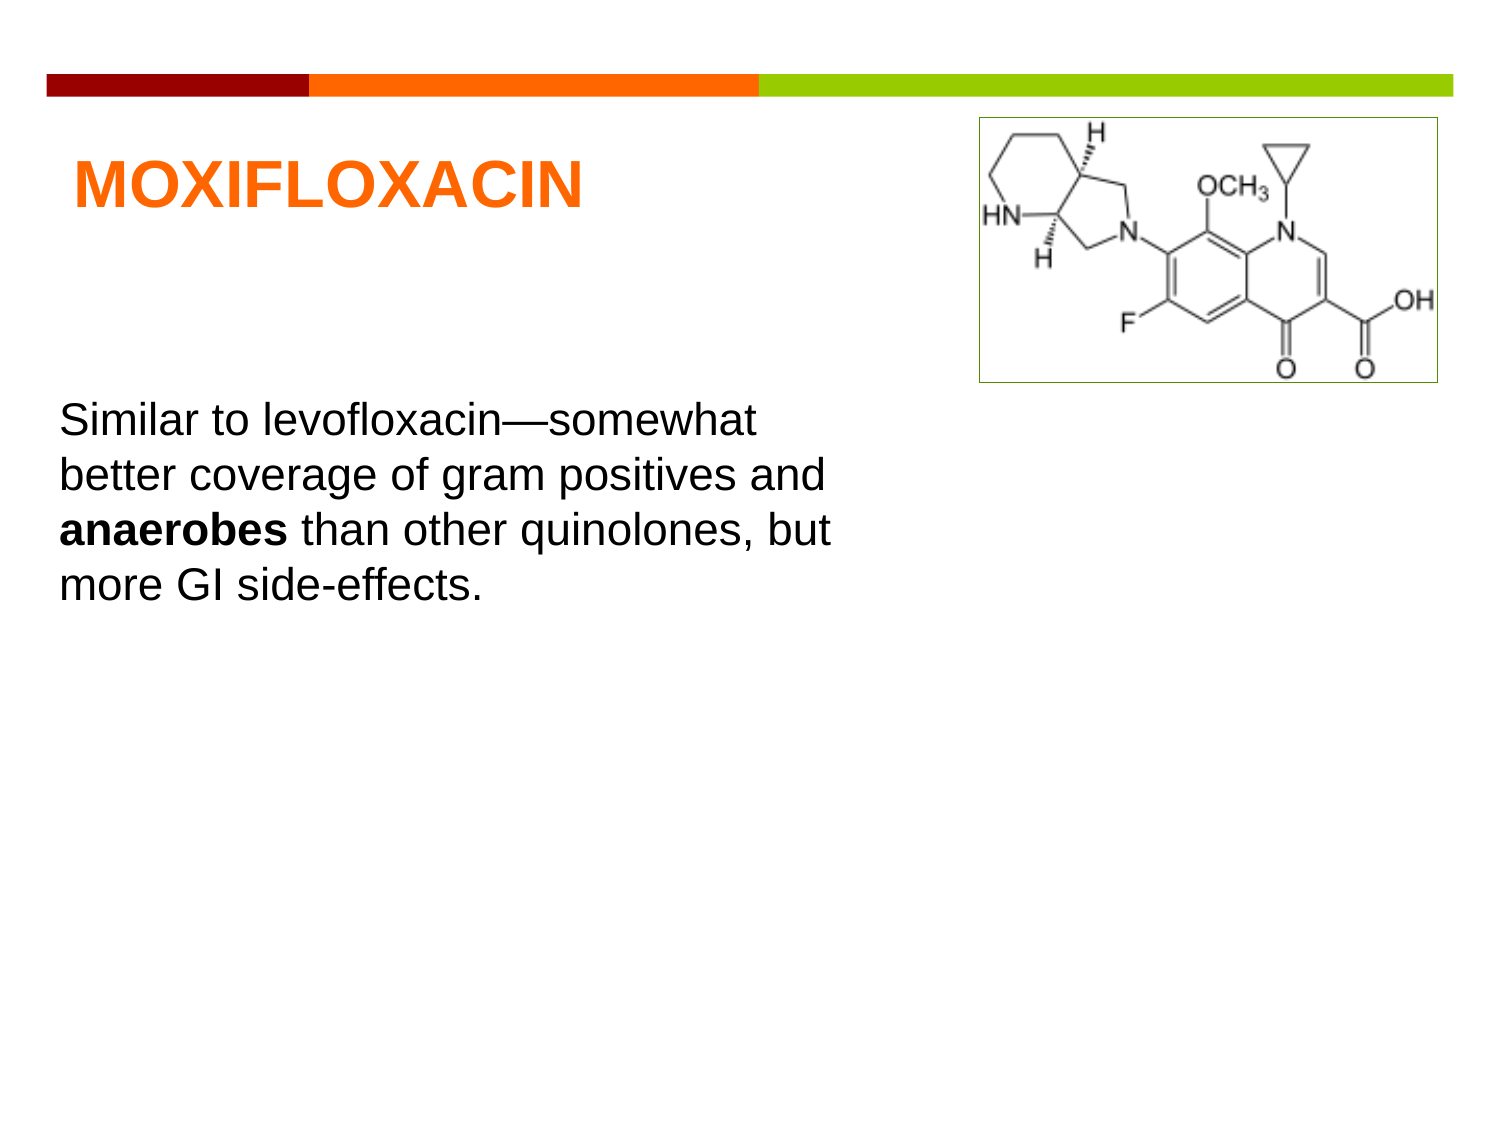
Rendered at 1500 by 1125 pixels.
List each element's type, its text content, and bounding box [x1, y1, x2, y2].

picture [978, 117, 1438, 383]
title MOXIFLOXACINOXACINCI [44, 117, 712, 309]
list Similar to levofloxacin—somewhat better coverage of gram positives and anaerobes than other quinolones, but more GI side-effects. [44, 382, 901, 1038]
